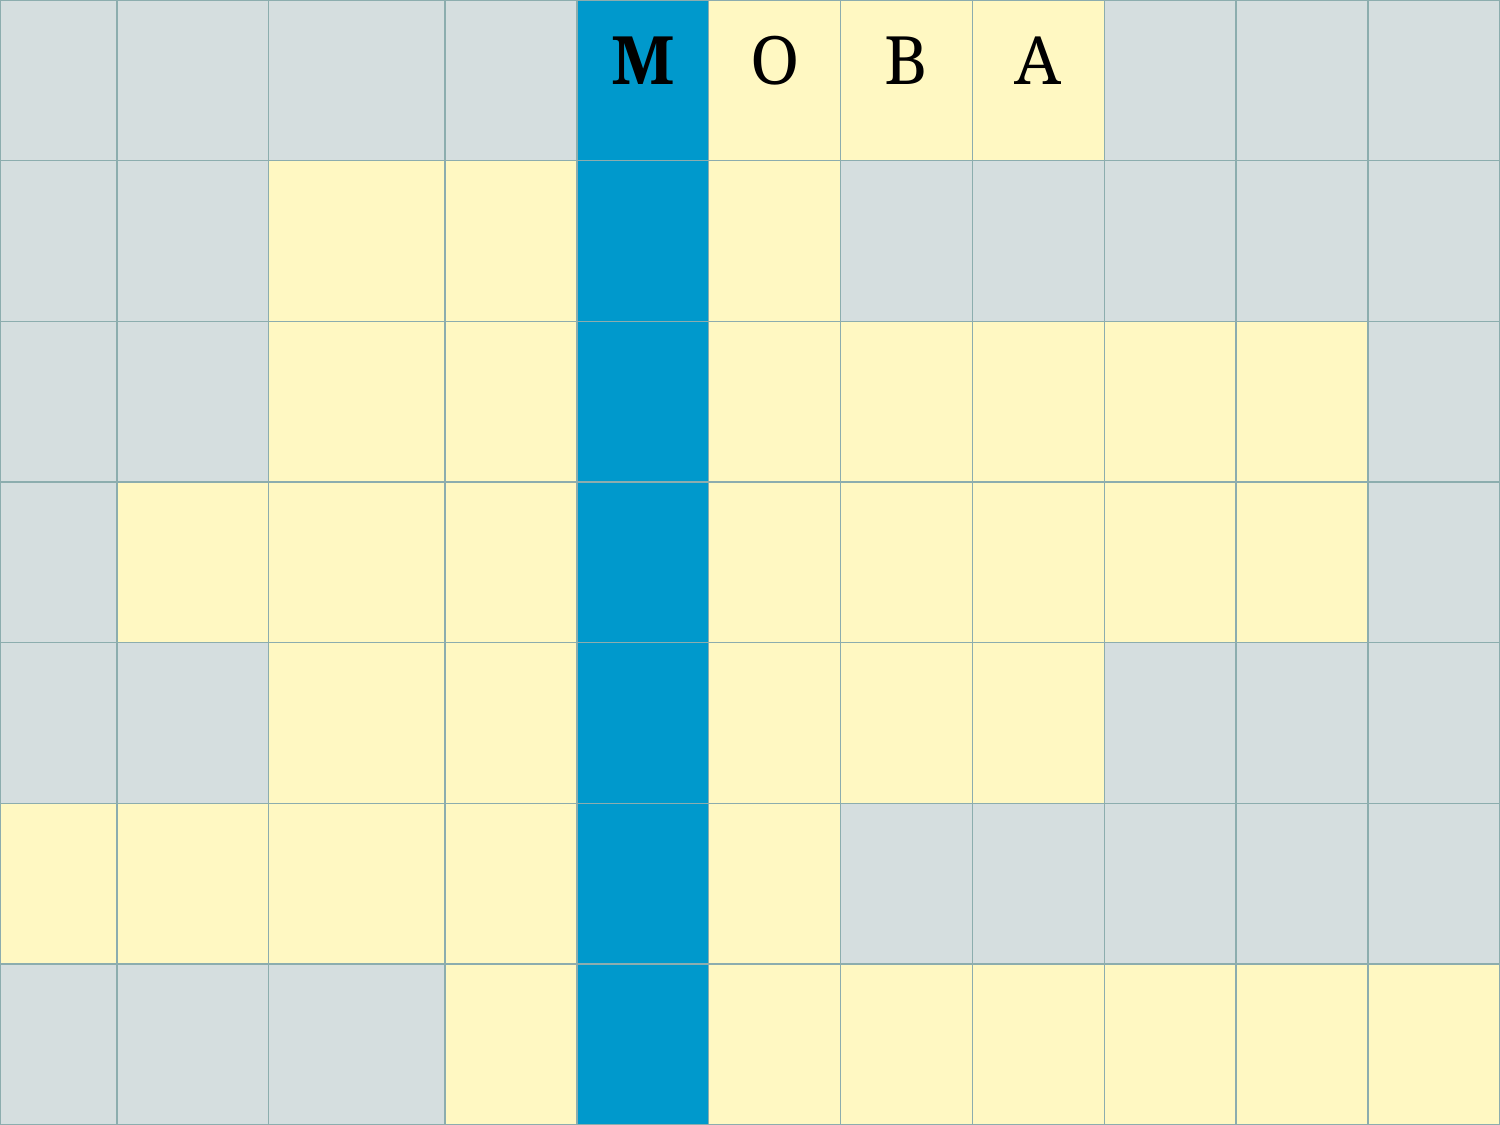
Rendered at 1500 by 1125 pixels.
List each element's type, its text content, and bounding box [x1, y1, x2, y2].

table_cell [446, 322, 576, 481]
table_cell [1105, 483, 1235, 642]
table_cell [1105, 161, 1235, 321]
table_cell [269, 161, 444, 321]
table_cell [973, 483, 1104, 642]
table_cell [1237, 161, 1367, 321]
table_cell [709, 161, 840, 321]
table_cell [1, 483, 116, 642]
table_cell [709, 643, 840, 803]
table_cell [709, 483, 840, 642]
table_cell [1237, 804, 1367, 963]
table_header [446, 1, 576, 160]
table_cell [973, 965, 1104, 1124]
table_cell [1, 322, 116, 481]
table_header [1, 1, 116, 160]
table_cell [1369, 965, 1499, 1124]
table_cell [578, 322, 708, 481]
table_cell [709, 804, 840, 963]
table_cell [841, 643, 972, 803]
table_cell [446, 804, 576, 963]
table_cell [118, 322, 268, 481]
table_header В [841, 1, 972, 160]
table_cell [1105, 965, 1235, 1124]
table_cell [446, 965, 576, 1124]
table_cell [841, 804, 972, 963]
table_header [1369, 1, 1499, 160]
table_cell [446, 483, 576, 642]
table_cell [118, 483, 268, 642]
table_cell [118, 643, 268, 803]
table_cell [973, 643, 1104, 803]
table_cell [973, 322, 1104, 481]
table_cell [841, 965, 972, 1124]
table_header [1105, 1, 1235, 160]
table_cell [1, 804, 116, 963]
table_cell [1, 643, 116, 803]
table_cell [1, 965, 116, 1124]
table_cell [709, 965, 840, 1124]
table_cell [578, 161, 708, 321]
table_cell [1237, 483, 1367, 642]
table_cell [269, 322, 444, 481]
table_cell [269, 643, 444, 803]
table_header [118, 1, 268, 160]
table_cell [1369, 643, 1499, 803]
table_cell [446, 643, 576, 803]
table_cell [578, 804, 708, 963]
table_cell [1369, 322, 1499, 481]
table_cell [1369, 483, 1499, 642]
table_cell [118, 804, 268, 963]
table_cell [269, 965, 444, 1124]
table_cell [578, 965, 708, 1124]
table_cell [269, 804, 444, 963]
table_header О [709, 1, 840, 160]
table_cell [1105, 322, 1235, 481]
table_cell [446, 161, 576, 321]
table_cell [841, 322, 972, 481]
table_cell [1369, 161, 1499, 321]
table_cell [1369, 804, 1499, 963]
table_header [269, 1, 444, 160]
table_cell [118, 161, 268, 321]
table_cell [578, 483, 708, 642]
table_header [1237, 1, 1367, 160]
table_cell [1237, 643, 1367, 803]
table_cell [118, 965, 268, 1124]
table_cell [1, 161, 116, 321]
table_cell [1237, 322, 1367, 481]
table_cell [973, 161, 1104, 321]
table_cell [709, 322, 840, 481]
table_cell [578, 643, 708, 803]
table_header М [578, 1, 708, 160]
table_cell [841, 161, 972, 321]
table_cell [973, 804, 1104, 963]
table_header А [973, 1, 1104, 160]
table_cell [1105, 804, 1235, 963]
table_cell [841, 483, 972, 642]
table_cell [1237, 965, 1367, 1124]
table_cell [269, 483, 444, 642]
table_cell [1105, 643, 1235, 803]
